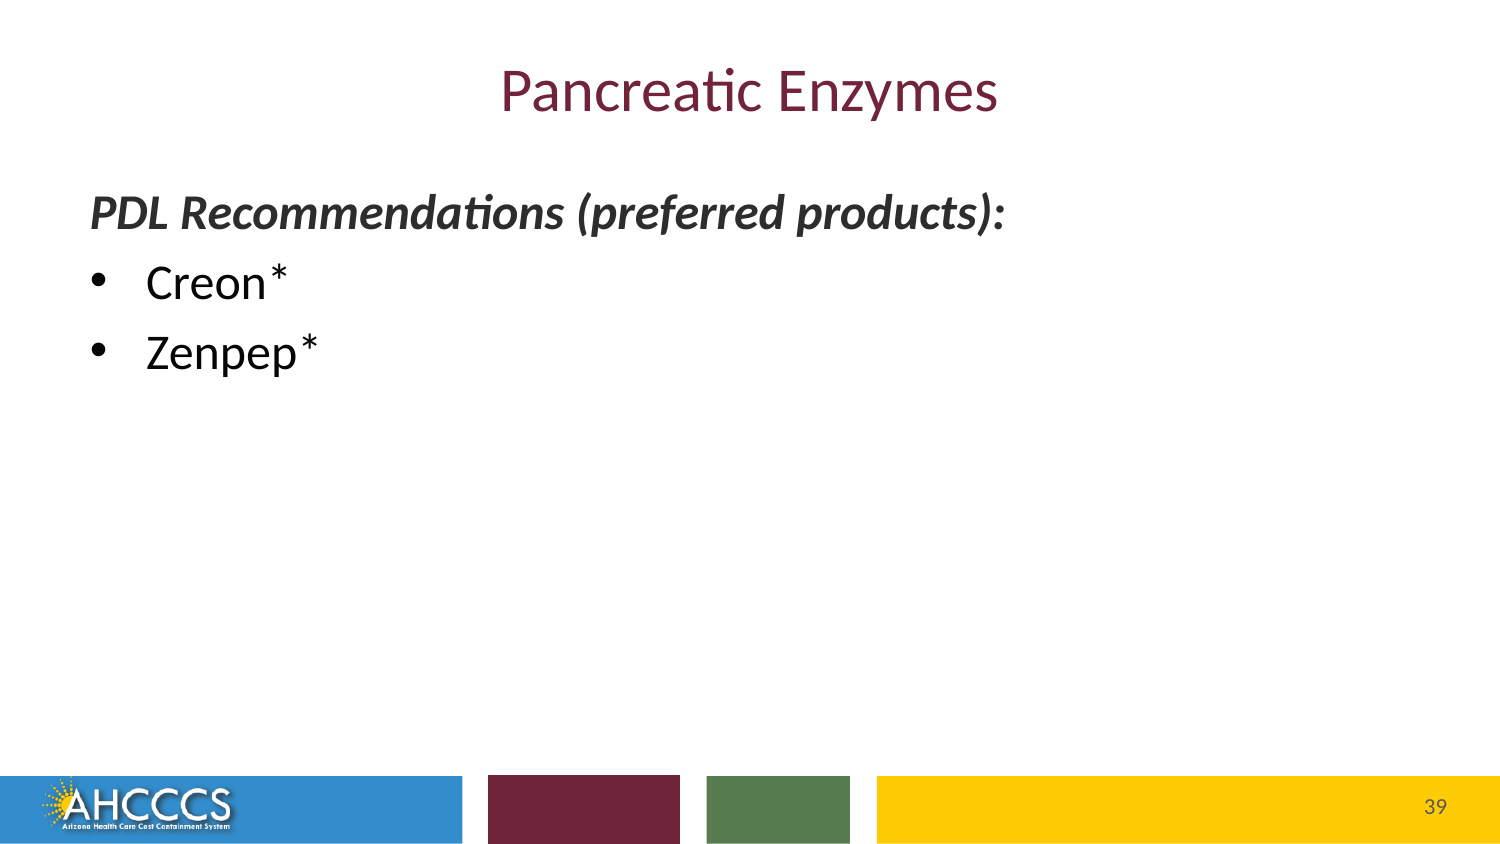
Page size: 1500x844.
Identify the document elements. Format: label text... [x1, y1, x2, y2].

list PDL Recommendations (preferred products): Creon* Zenpep* [75, 171, 1425, 729]
title Pancreatic Enzymes [75, 22, 1425, 163]
picture [42, 776, 230, 830]
